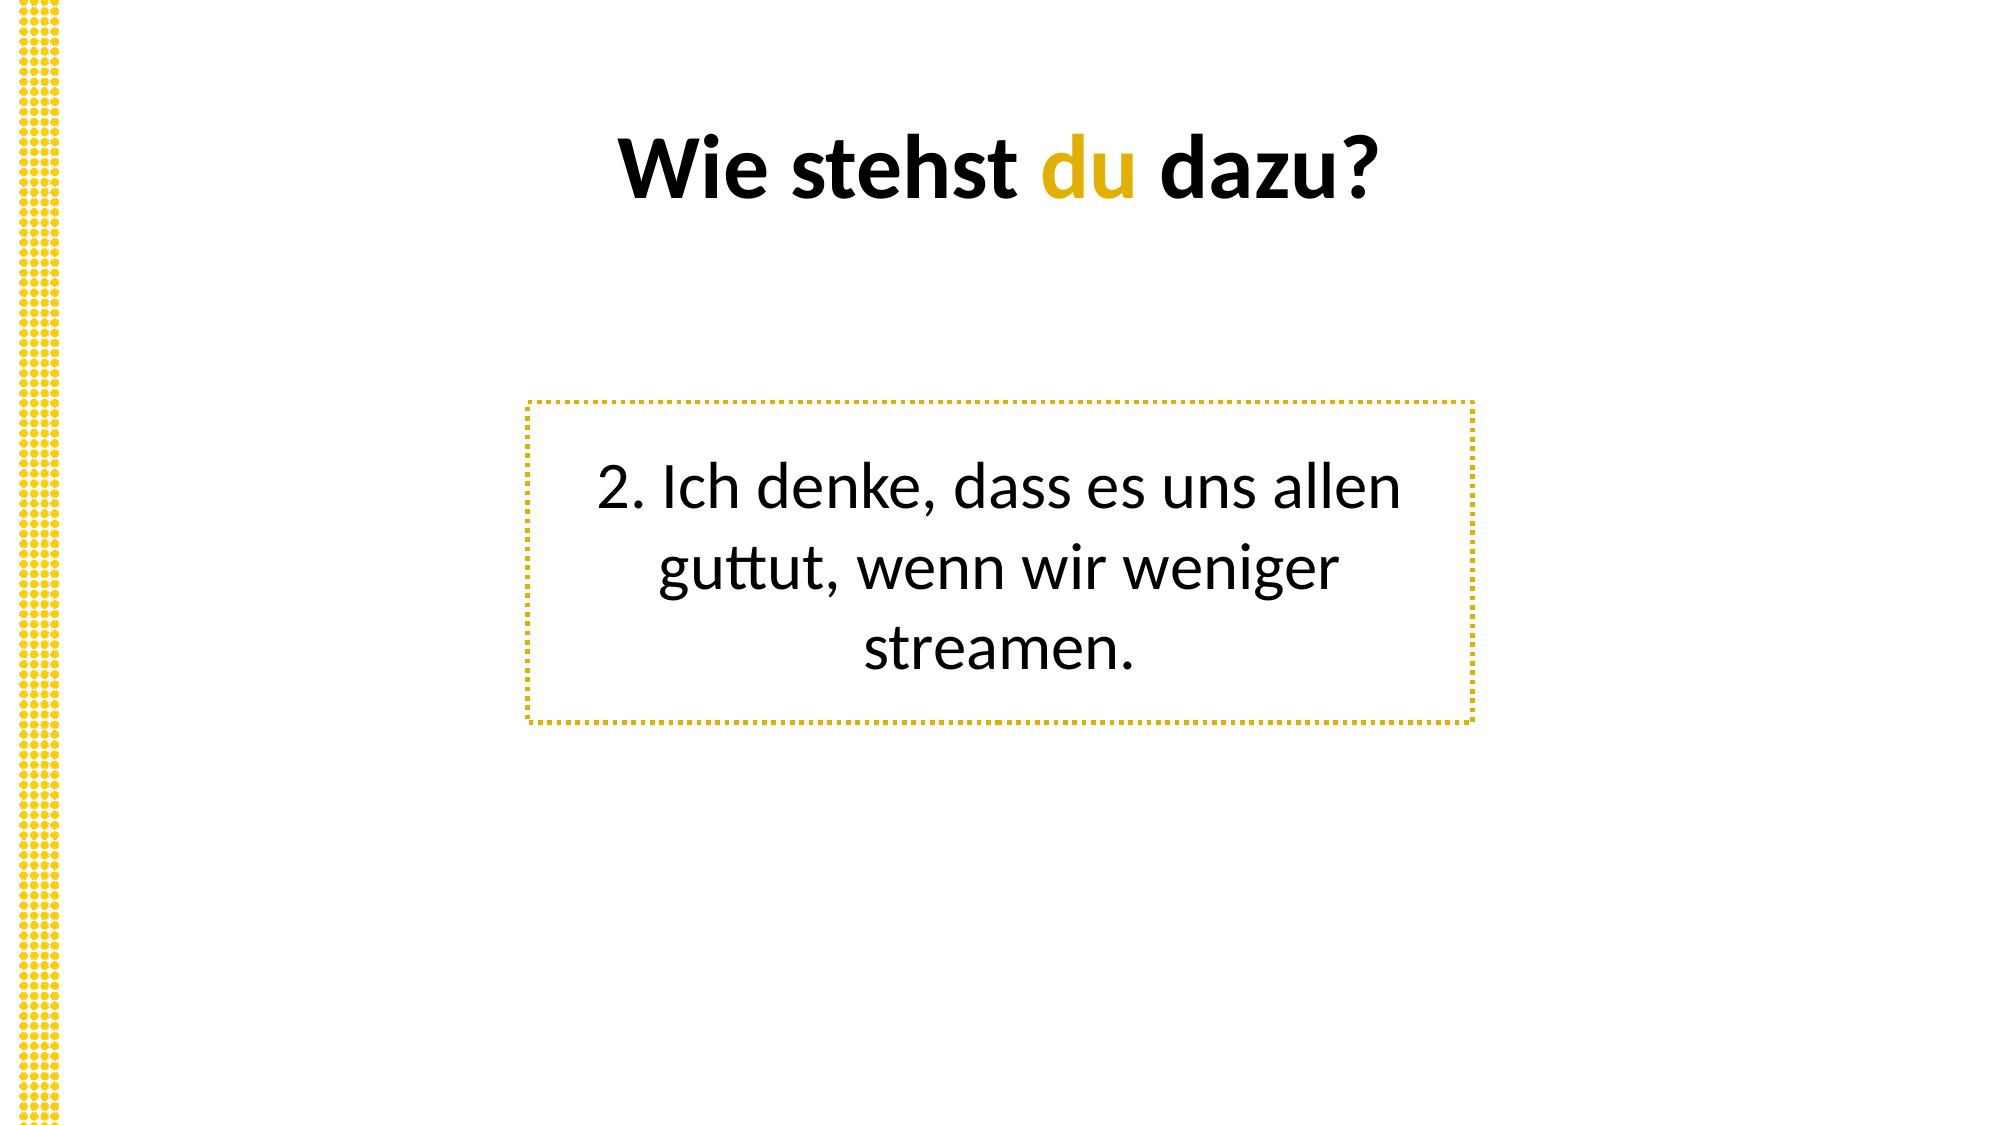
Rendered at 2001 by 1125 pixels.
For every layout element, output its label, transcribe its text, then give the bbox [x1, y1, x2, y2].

title Wie stehst du dazu? [137, 59, 1863, 278]
picture [0, 0, 87, 1125]
text_box 2. Ich denke, dass es uns allen guttut, wenn wir weniger streamen. [527, 402, 1473, 723]
